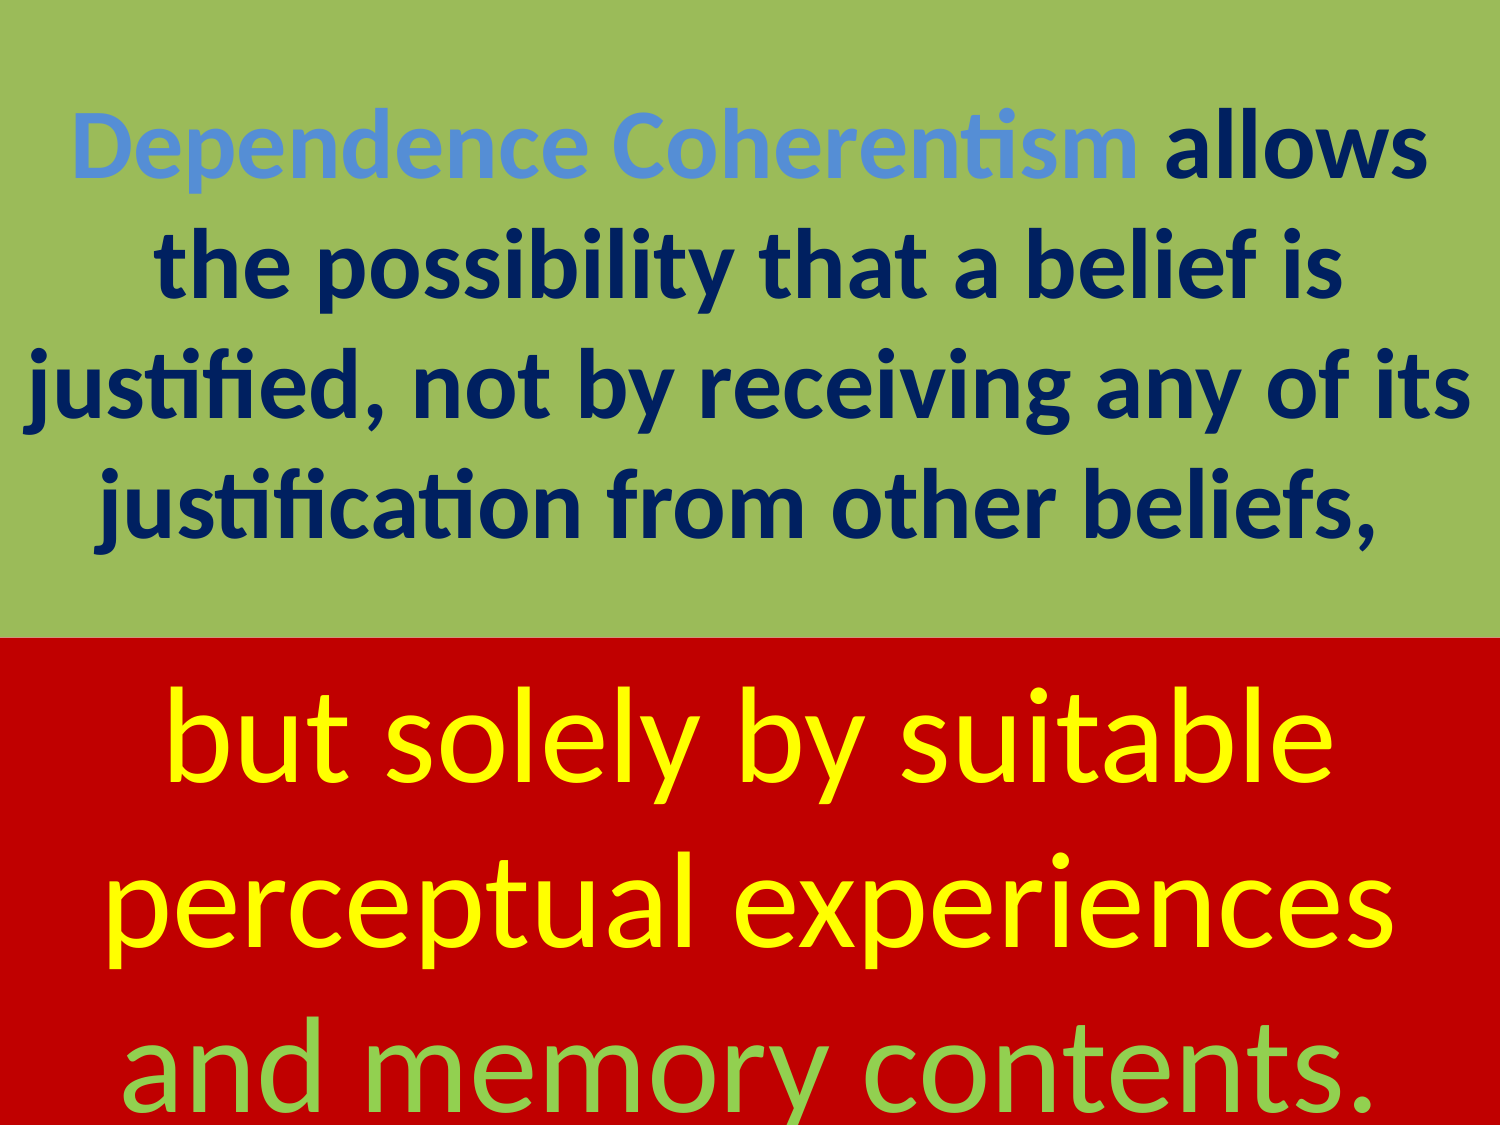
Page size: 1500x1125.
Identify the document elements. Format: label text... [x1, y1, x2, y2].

title Dependence Coherentism allows the possibility that a belief is justified, not by receiving any of its justification from other beliefs, [0, 0, 1500, 637]
subtitle but solely by suitable perceptual experiences and memory contents. [0, 637, 1500, 1125]
